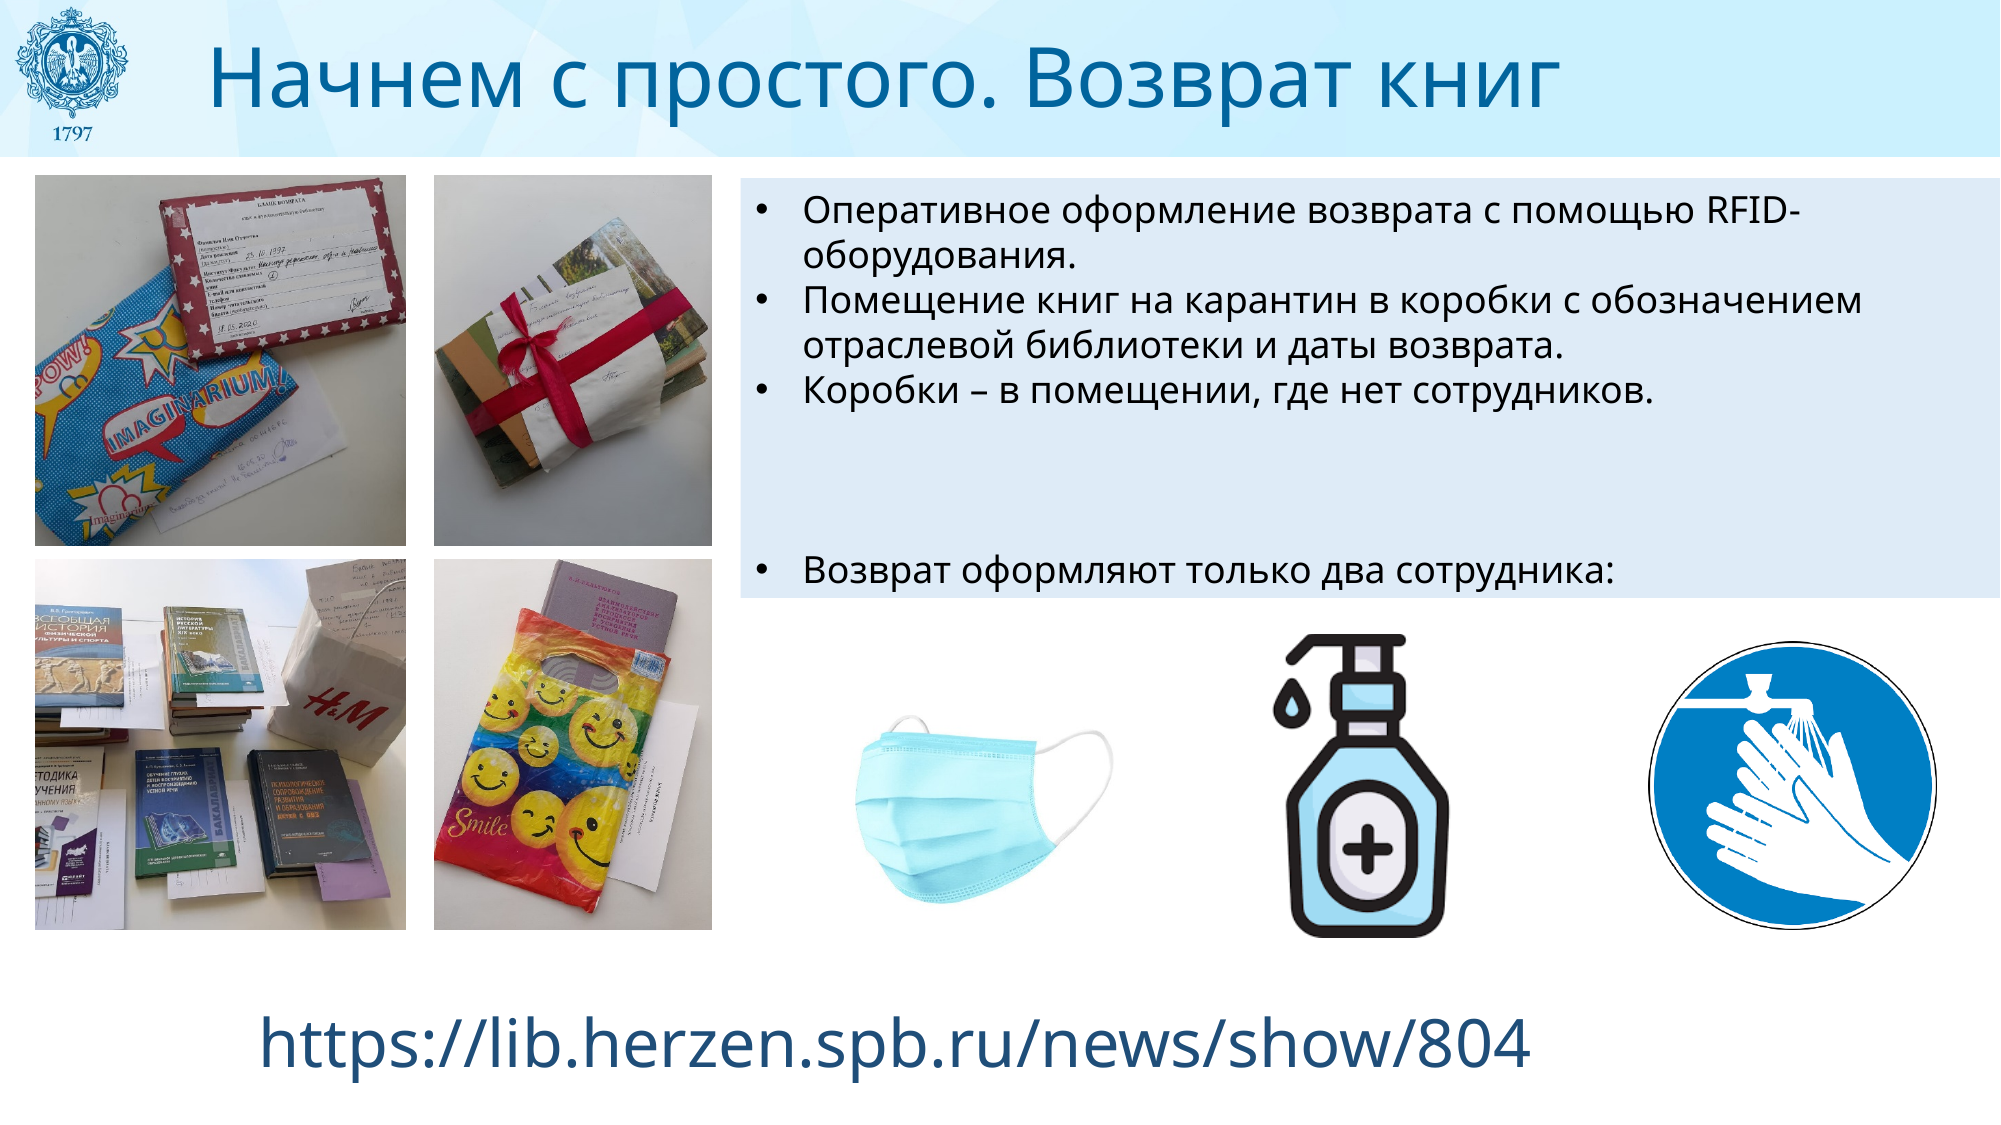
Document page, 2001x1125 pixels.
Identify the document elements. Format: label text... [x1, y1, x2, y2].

text_box Оперативное оформление возврата с помощью RFID-оборудования. Помещение книг на карантин в коробки с обозначением отраслевой библиотеки и даты возврата. Коробки – в помещении, где нет сотрудников. Возврат оформляют только два сотрудника: [740, 178, 2000, 598]
text_box https://lib.herzen.spb.ru/news/show/804 [243, 993, 1757, 1089]
picture [840, 627, 1122, 1001]
picture [1216, 634, 1519, 938]
picture [0, 0, 2000, 157]
picture [35, 175, 406, 546]
picture [1648, 641, 1937, 930]
picture [434, 559, 712, 930]
picture [35, 559, 406, 930]
picture [434, 175, 712, 546]
